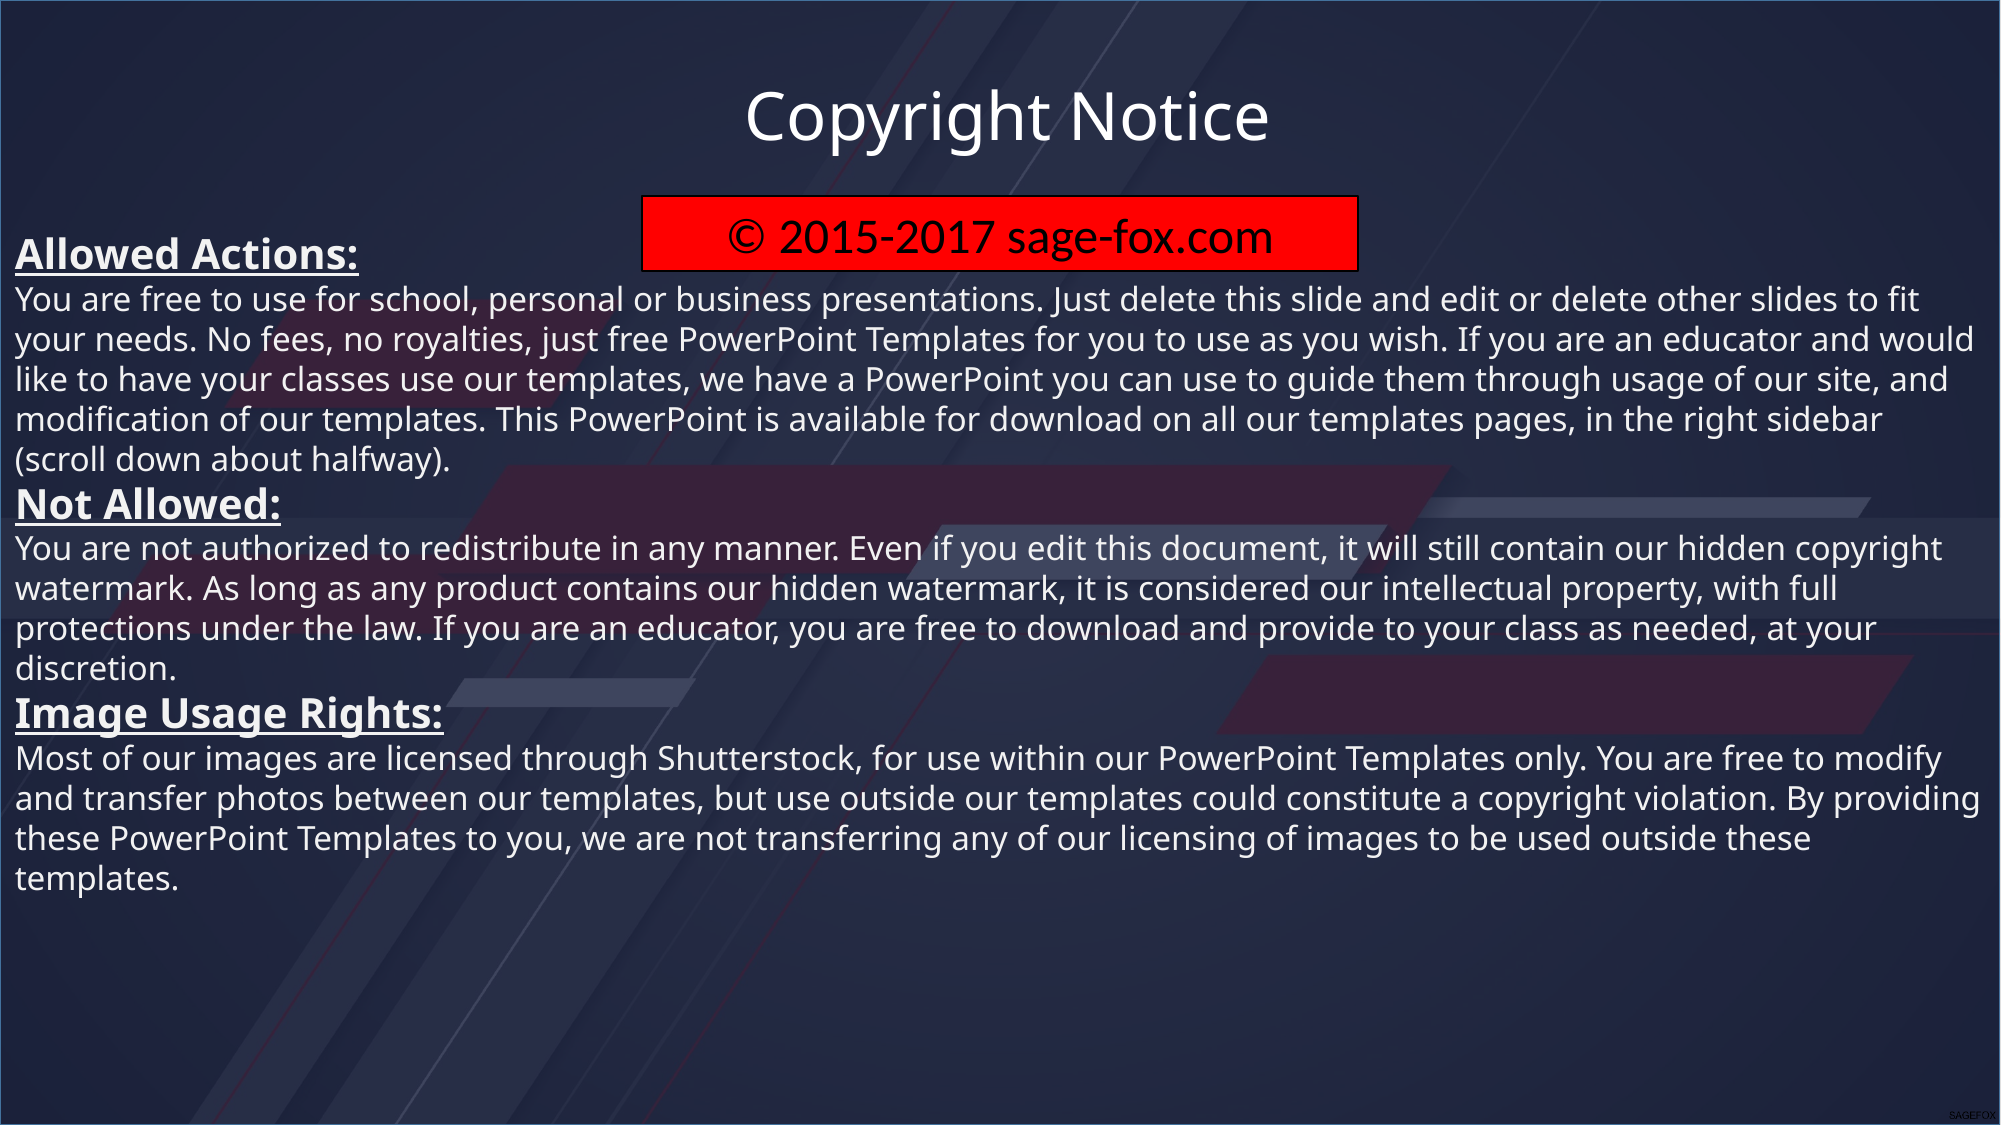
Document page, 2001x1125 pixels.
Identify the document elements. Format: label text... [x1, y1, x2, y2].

title Copyright Notice [493, 60, 1524, 178]
text_box Allowed Actions: You are free to use for school, personal or business presentations. Just delete this slide and edit or delete other slides to fit your needs. No fees, no royalties, just free PowerPoint Templates for you to use as you wish. If you are an educator and would like to have your classes use our templates, we have a PowerPoint you can use to guide them through usage of our site, and modification of our templates. This PowerPoint is available for download on all our templates pages, in the right sidebar (scroll down about halfway). Not Allowed: You are not authorized to redistribute in any manner. Even if you edit this document, it will still contain our hidden copyright watermark. As long as any product contains our hidden watermark, it is considered our intellectual property, with full protections under the law. If you are an educator, you are free to download and provide to your class as needed, at your discretion. Image Usage Rights: Most of our images are licensed through Shutterstock, for use within our PowerPoint Templates only. You are free to modify and transfer photos between our templates, but use outside our templates could constitute a copyright violation. By providing these PowerPoint Templates to you, we are not transferring any of our licensing of images to be used outside these templates. [0, 0, 2000, 1125]
text_box © 2015-2017 sage-fox.com [641, 196, 1358, 272]
